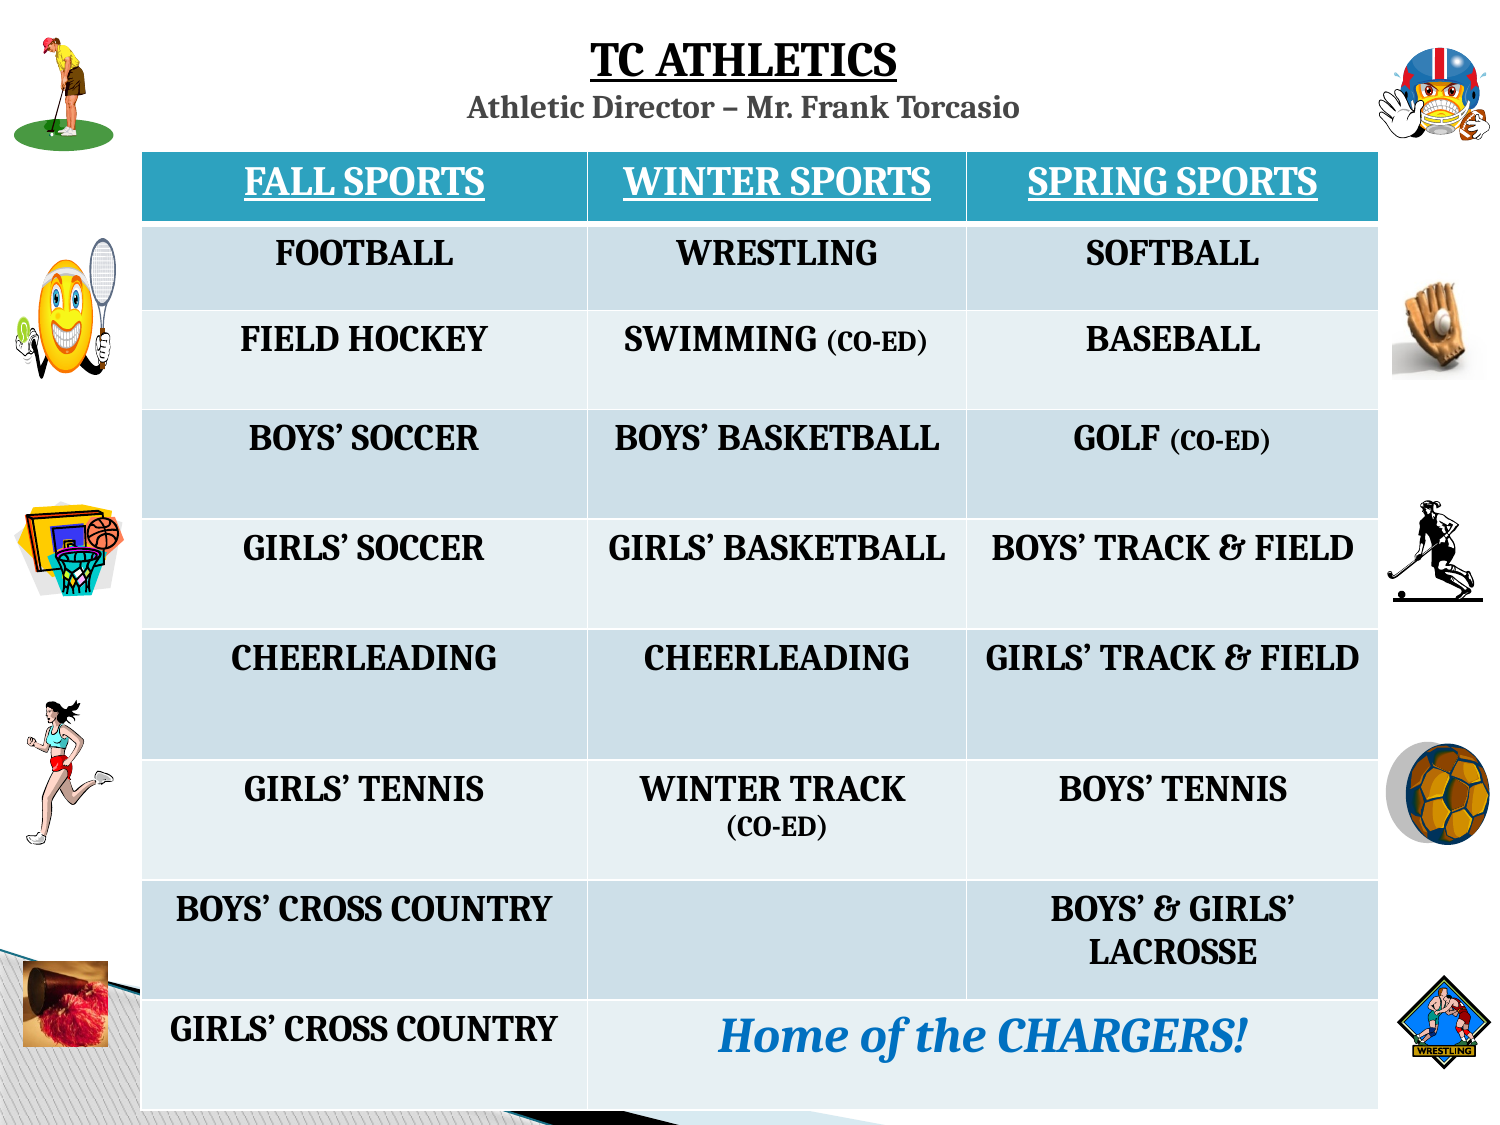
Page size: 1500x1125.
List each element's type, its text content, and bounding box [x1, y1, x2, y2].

table_cell GIRLS’ SOCCER [142, 520, 587, 628]
table_cell BASEBALL [967, 311, 1378, 409]
table_cell GIRLS’ TENNIS [142, 761, 587, 879]
table_cell [588, 881, 966, 999]
table_cell FOOTBALL [142, 227, 587, 310]
table_header SPRING SPORTS [967, 152, 1378, 221]
picture [1387, 499, 1484, 602]
picture [13, 499, 126, 598]
table_cell SOFTBALL [967, 227, 1378, 310]
table_cell GIRLS’ BASKETBALL [588, 520, 966, 628]
table_cell FIELD HOCKEY [142, 311, 587, 409]
picture [13, 36, 114, 152]
table_cell WINTER TRACK (CO-ED) [588, 761, 966, 879]
picture [1392, 259, 1487, 380]
table_cell BOYS’ & GIRLS’ LACROSSE [967, 881, 1378, 999]
table_cell BOYS’ TRACK & FIELD [967, 520, 1378, 628]
table_cell WRESTLING [588, 227, 966, 310]
table_cell Home of the CHARGERS! [588, 1001, 1378, 1109]
table_cell CHEERLEADING [588, 630, 966, 759]
table_cell BOYS’ BASKETBALL [588, 410, 966, 518]
picture [1378, 47, 1492, 142]
table_cell SWIMMING (CO-ED) [588, 311, 966, 409]
table_cell BOYS’ SOCCER [142, 410, 587, 518]
table_cell BOYS’ TENNIS [967, 761, 1378, 879]
picture [1396, 974, 1492, 1070]
table_header FALL SPORTS [142, 152, 587, 221]
picture [25, 699, 114, 846]
title TC ATHLETICS Athletic Director – Mr. Frank Torcasio [150, 24, 1338, 134]
table_cell GIRLS’ TRACK & FIELD [967, 630, 1378, 759]
table_cell GOLF (CO-ED) [967, 410, 1378, 518]
picture [23, 961, 108, 1047]
table_cell GIRLS’ CROSS COUNTRY [142, 1001, 587, 1109]
table_cell CHEERLEADING [142, 630, 587, 759]
picture [1385, 741, 1490, 846]
picture [14, 237, 117, 380]
table_cell BOYS’ CROSS COUNTRY [142, 881, 587, 999]
table_header WINTER SPORTS [588, 152, 966, 221]
